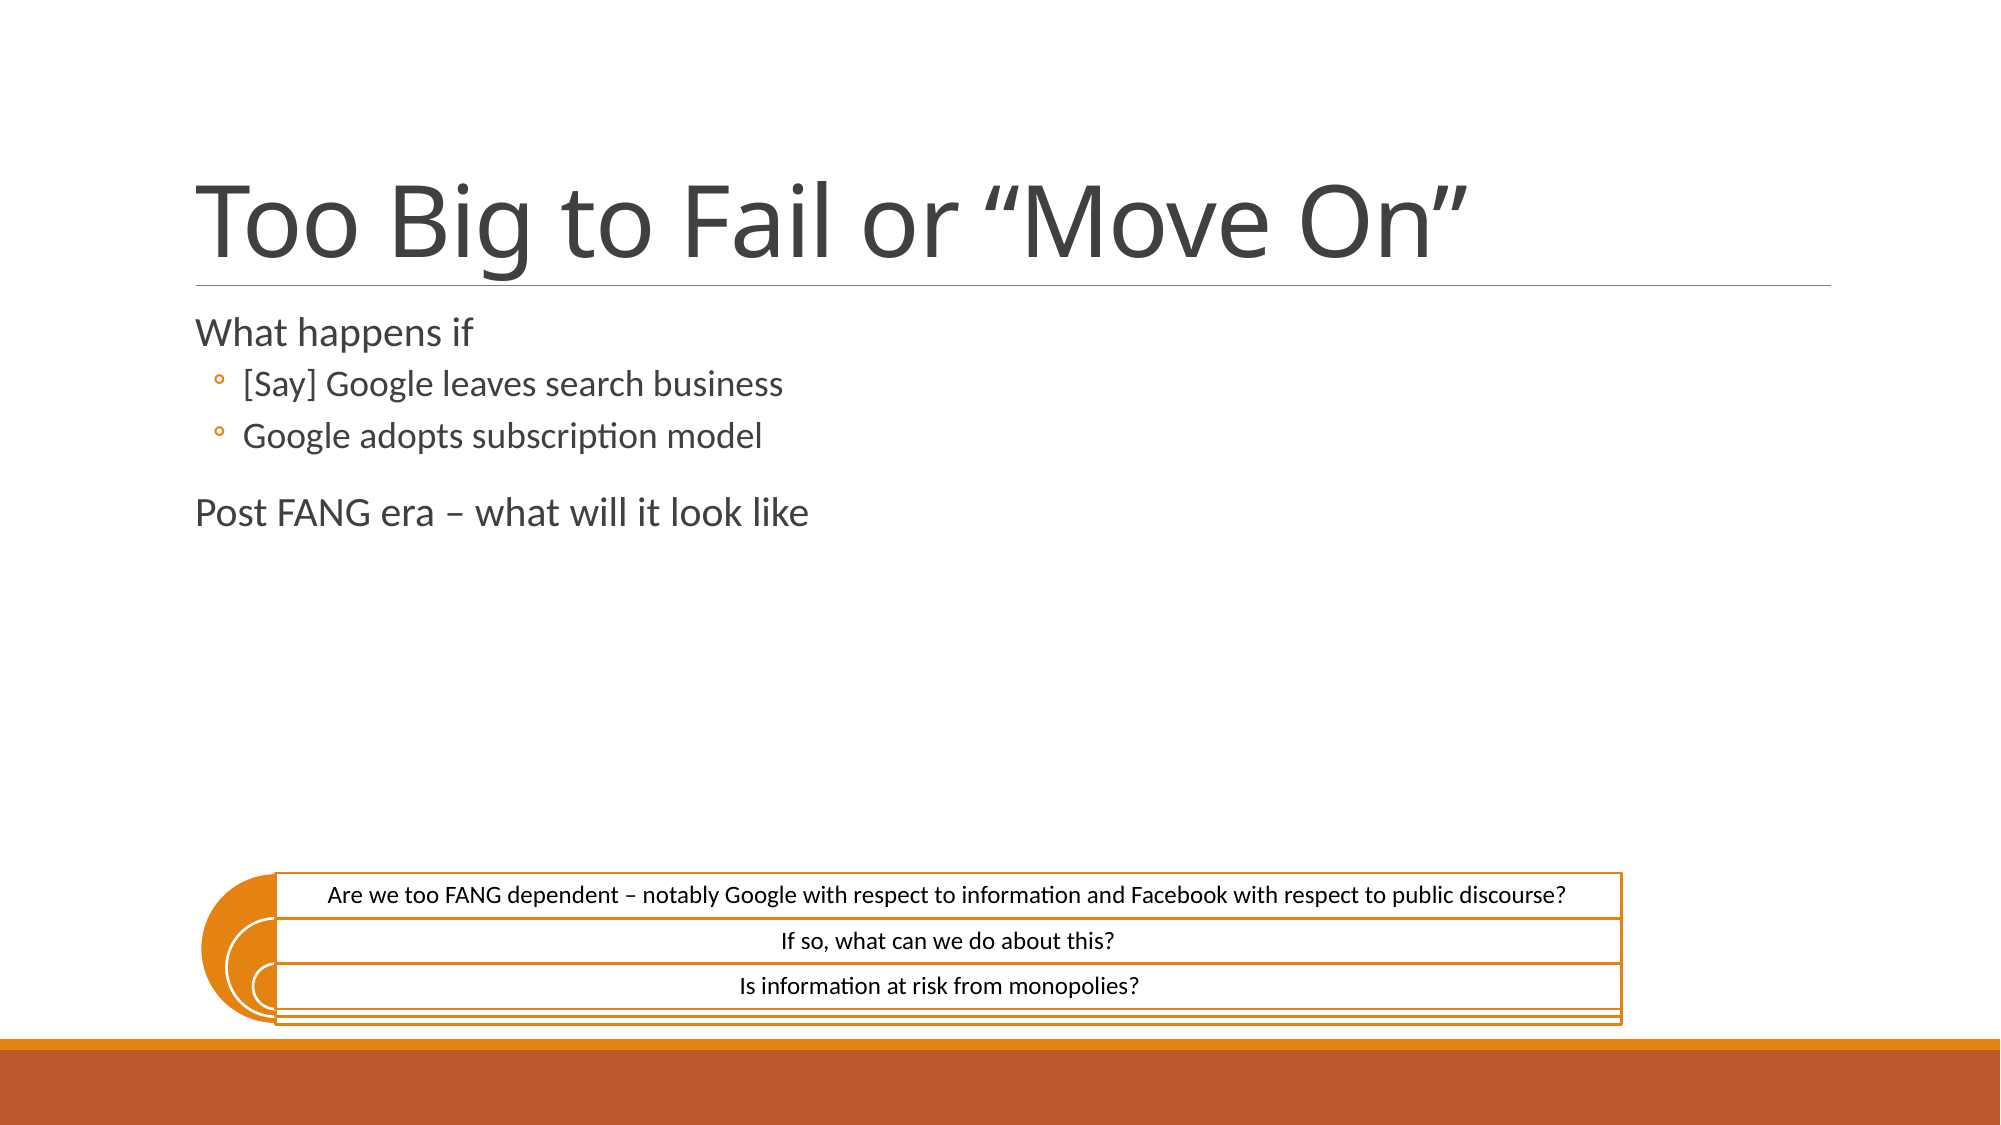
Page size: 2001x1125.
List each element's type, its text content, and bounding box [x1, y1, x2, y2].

title Too Big to Fail or “Move On” [180, 47, 1830, 285]
list What happens if [Say] Google leaves search business Google adopts subscription model Post FANG era – what will it look like [180, 302, 1830, 963]
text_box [199, 872, 1622, 1025]
